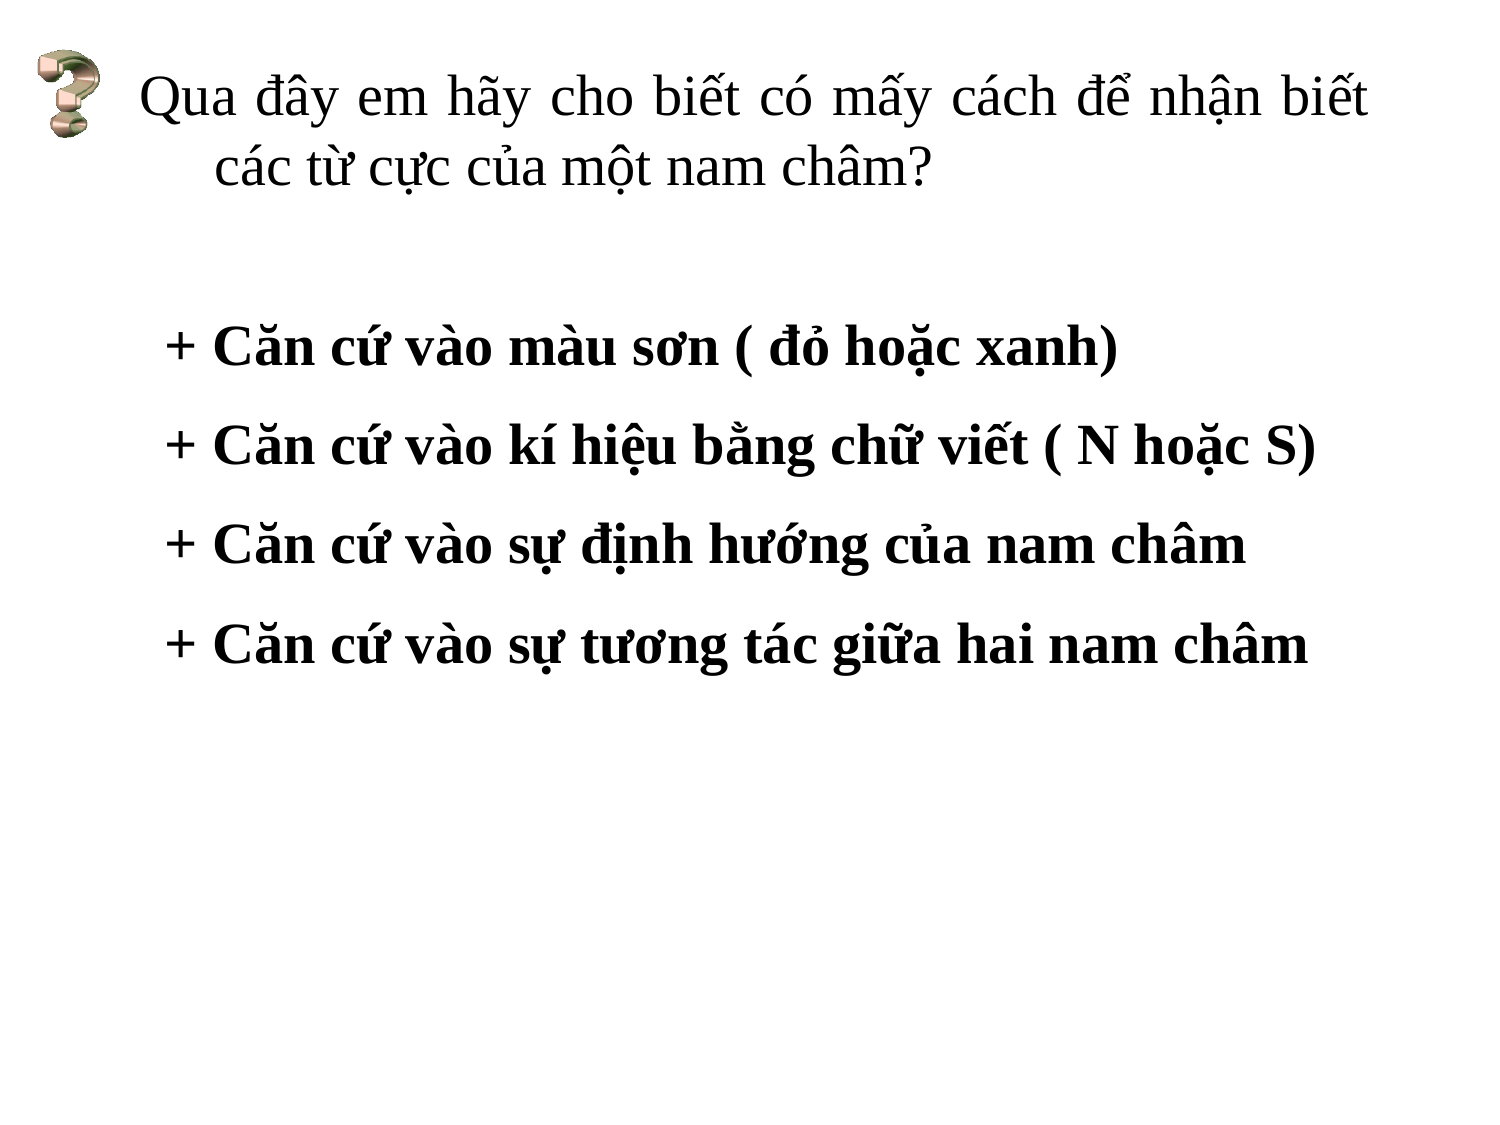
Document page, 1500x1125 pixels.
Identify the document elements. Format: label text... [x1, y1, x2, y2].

picture [0, 37, 138, 151]
text_box Qua đây em hãy cho biết có mấy cách để nhận biết các từ cực của một nam châm? [125, 49, 1385, 205]
text_box + Căn cứ vào màu sơn ( đỏ hoặc xanh) + Căn cứ vào kí hiệu bằng chữ viết ( N hoặc S) + Căn cứ vào sự định hướng của nam châm + Căn cứ vào sự tương tác giữa hai nam châm [150, 299, 1375, 683]
